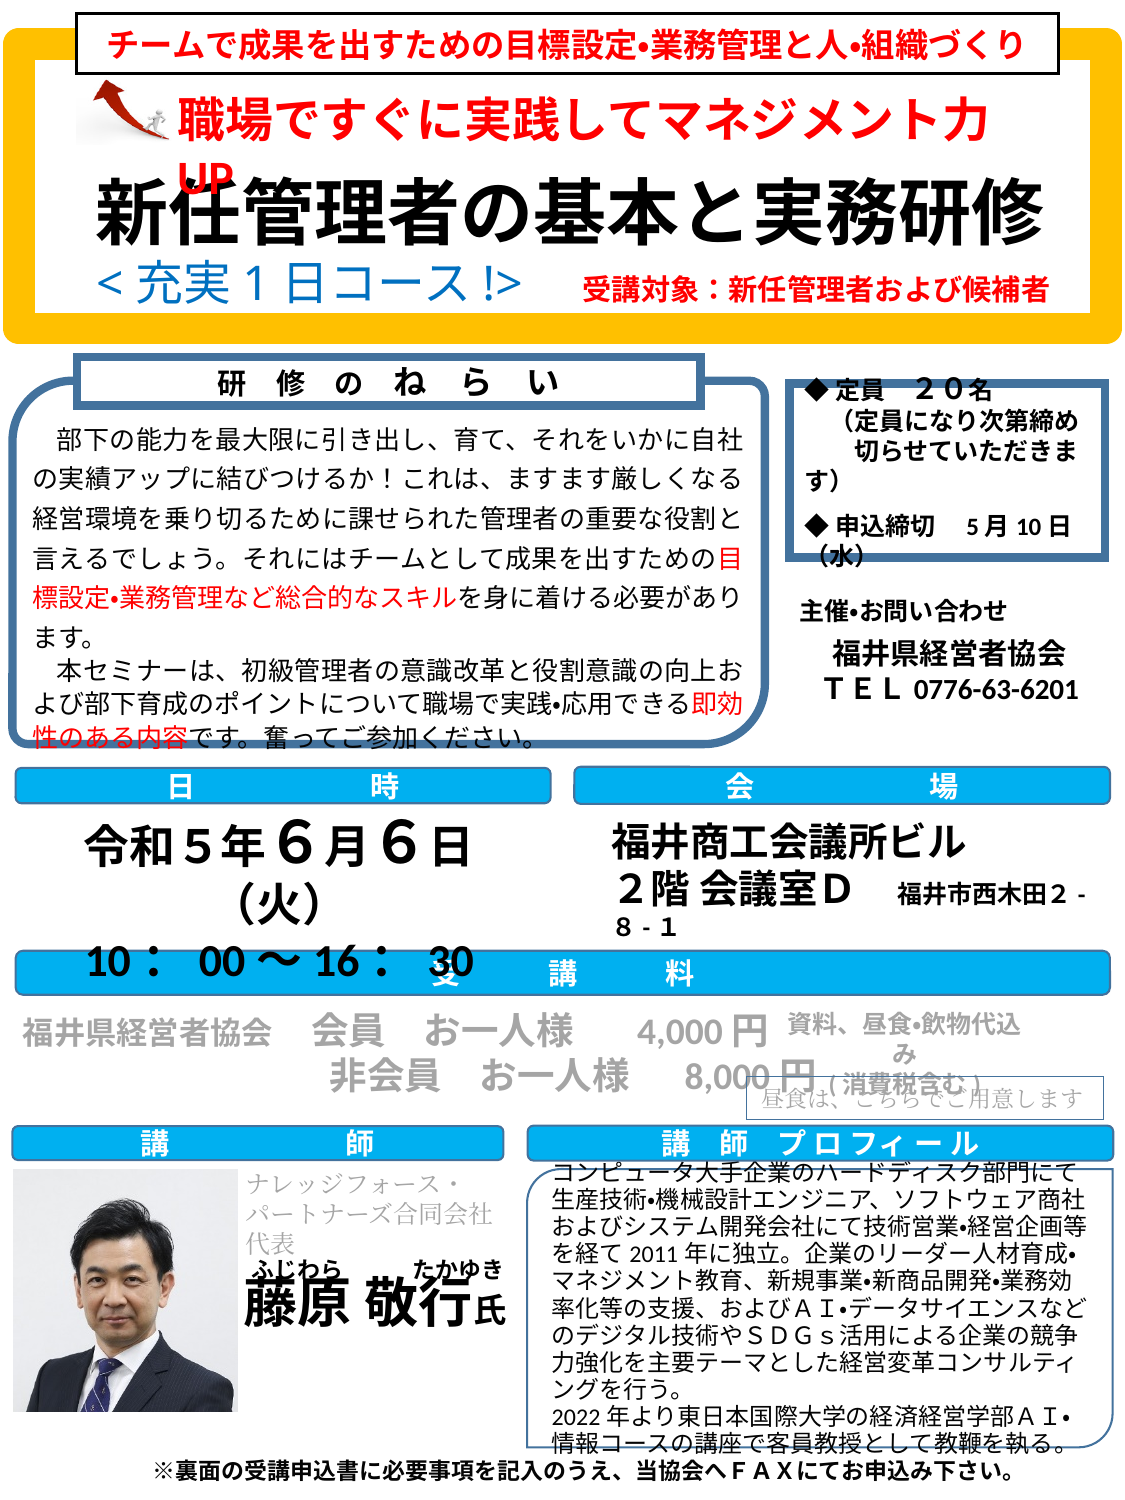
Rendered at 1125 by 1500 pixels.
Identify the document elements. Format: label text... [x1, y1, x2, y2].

text_box [21, 379, 766, 407]
text_box [18, 43, 1106, 329]
text_box <充実1日コース!> 受講対象：新任管理者および候補者 [60, 242, 1086, 321]
text_box ◆定員 ２０名 （定員になり次第締め 切らせていただきます） ◆申込締切 5月10日（水） [789, 383, 1106, 558]
text_box 福井商工会議所ビル ２階 会議室Ｄ 福井市西木田２-８-１ [596, 809, 1105, 949]
text_box 資料、昼食・飲物代込み (消費税含む) [761, 1000, 1049, 1076]
text_box ふじわら たかゆき [238, 1248, 578, 1291]
text_box 会 場 [573, 765, 1112, 805]
text_box 講 師 [11, 1125, 505, 1162]
text_box 研 修 の ね ら い [76, 356, 702, 406]
text_box コンピュータ大手企業のハードディスク部門にて生産技術・機械設計エンジニア、ソフトウェア商社およびシステム開発会社にて技術営業・経営企画等を経て2011年に独立。企業のリーダー人材育成・マネジメント教育、新規事業・新商品開発・業務効率化等の支援、およびＡＩ・データサイエンスなどのデジタル技術やＳＤＧｓ活用による企業の競争力強化を主要テーマとした経営変革コンサルティングを行う。 2022年より東日本国際大学の経済経営学部ＡＩ・情報コースの講座で客員教授として教鞭を執る。 [526, 1167, 1114, 1449]
text_box [4, 757, 1117, 1105]
text_box 職場ですぐに実践してマネジメント力UP [162, 81, 1049, 212]
text_box 部下の能力を最大限に引き出し、育て、それをいかに自社の実績アップに結びつけるか！これは、ますます厳しくなる経営環境を乗り切るために課せられた管理者の重要な役割と言えるでしょう。それにはチームとして成果を出すための目標設定・業務管理など総合的なスキルを身に着ける必要があります。 本セミナーは、初級管理者の意識改革と役割意識の向上および部下育成のポイントについて職場で実践・応用できる即効性のある内容です。奮ってご参加ください。 [12, 407, 789, 760]
text_box 講 師 プ ロ フィ ー ル [526, 1124, 1115, 1162]
text_box ナレッジフォース・ パートナーズ合同会社 代表 [230, 1161, 561, 1248]
text_box 福井県経営者協会 会員 お一人様 4,000円 非会員 お一人様 8,000円 [0, 999, 832, 1105]
text_box 藤原 敬行氏 [238, 1291, 528, 1410]
text_box 日 時 [14, 766, 552, 798]
text_box 昼食は、こちらでご用意します [746, 1076, 1104, 1120]
text_box 受 講 料 [17, 949, 1112, 996]
text_box 主催・お問い合わせ [789, 588, 1035, 632]
text_box 福井県経営者協会 ＴＥＬ0776-63-6201 [789, 624, 1111, 717]
picture [13, 1169, 238, 1412]
text_box チームで成果を出すための目標設定・業務管理と人・組織づくり [76, 13, 1060, 75]
text_box 令和５年６月６日（火） 10：00～16：30 [4, 798, 554, 993]
picture [76, 77, 195, 145]
text_box ※裏面の受講申込書に必要事項を記入のうえ、当協会へＦＡＸにてお申込み下さい。 [113, 1449, 1086, 1493]
text_box 新任管理者の基本と実務研修 [18, 180, 1071, 262]
